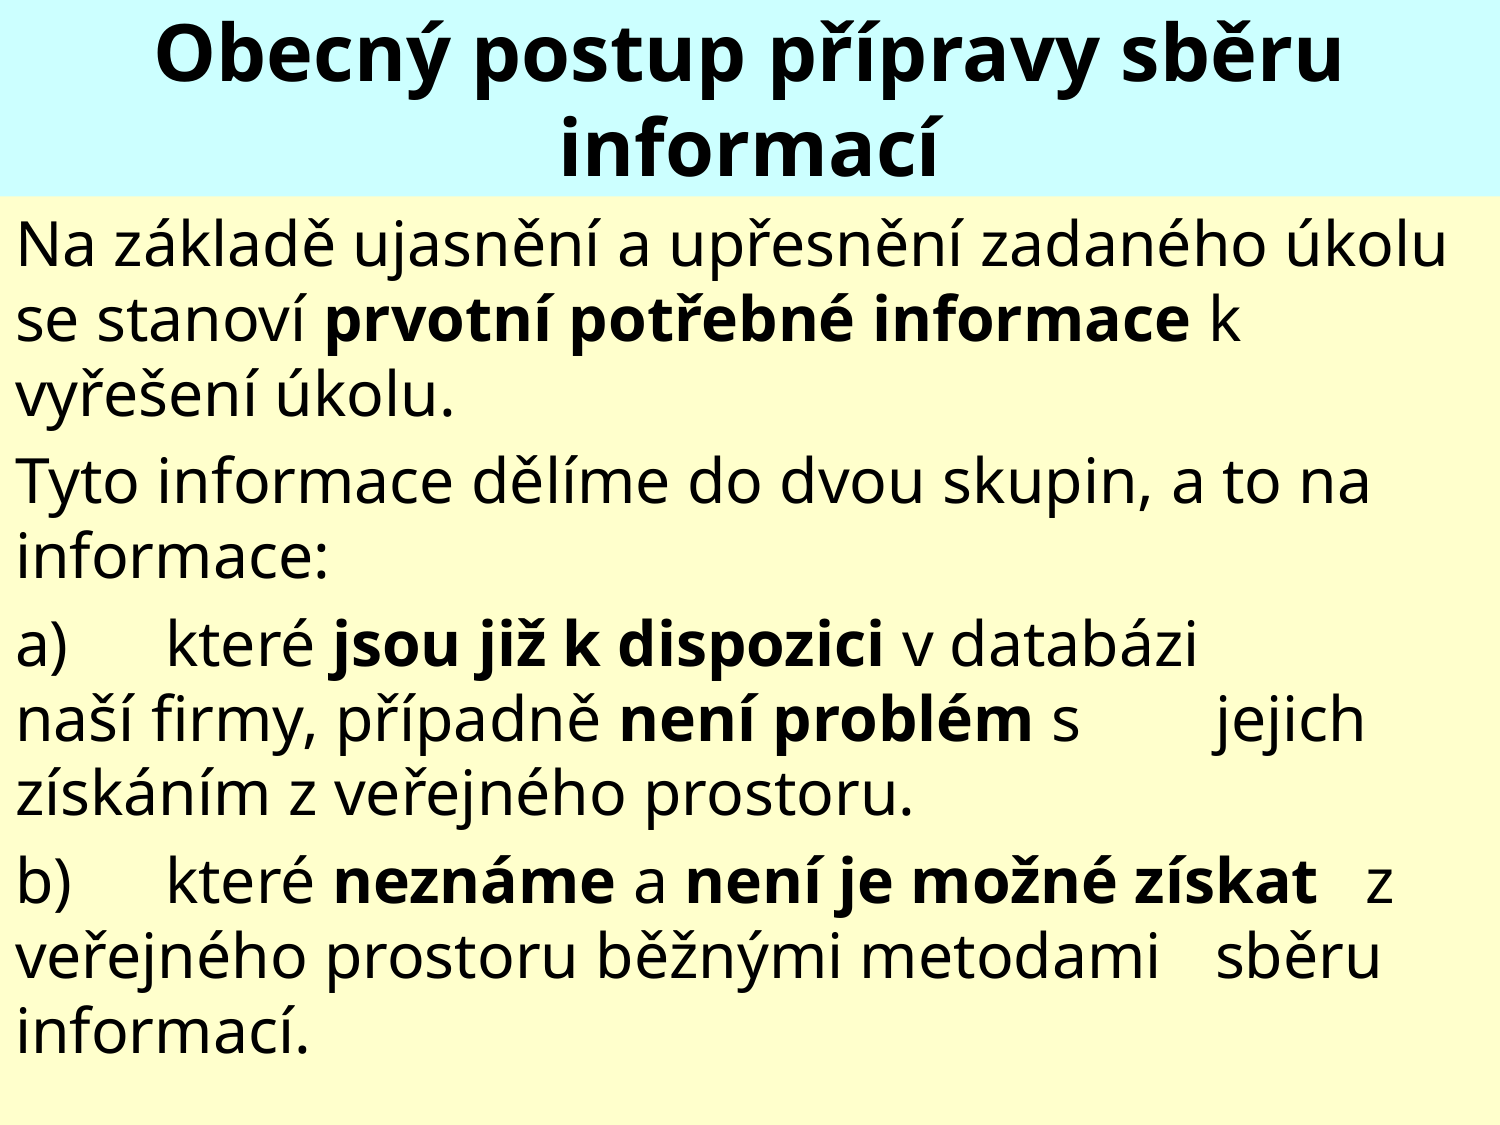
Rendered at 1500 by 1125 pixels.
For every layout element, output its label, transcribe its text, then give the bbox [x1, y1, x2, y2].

list Na základě ujasnění a upřesnění zadaného úkolu se stanoví prvotní potřebné informace k vyřešení úkolu. Tyto informace dělíme do dvou skupin, a to na informace: a) které jsou již k dispozici v databázi naší firmy, případně není problém s jejich získáním z veřejného prostoru. b) které neznáme a není je možné získat z veřejného prostoru běžnými metodami sběru informací. [0, 196, 1500, 1125]
title Obecný postup přípravy sběru informací [0, 0, 1500, 196]
